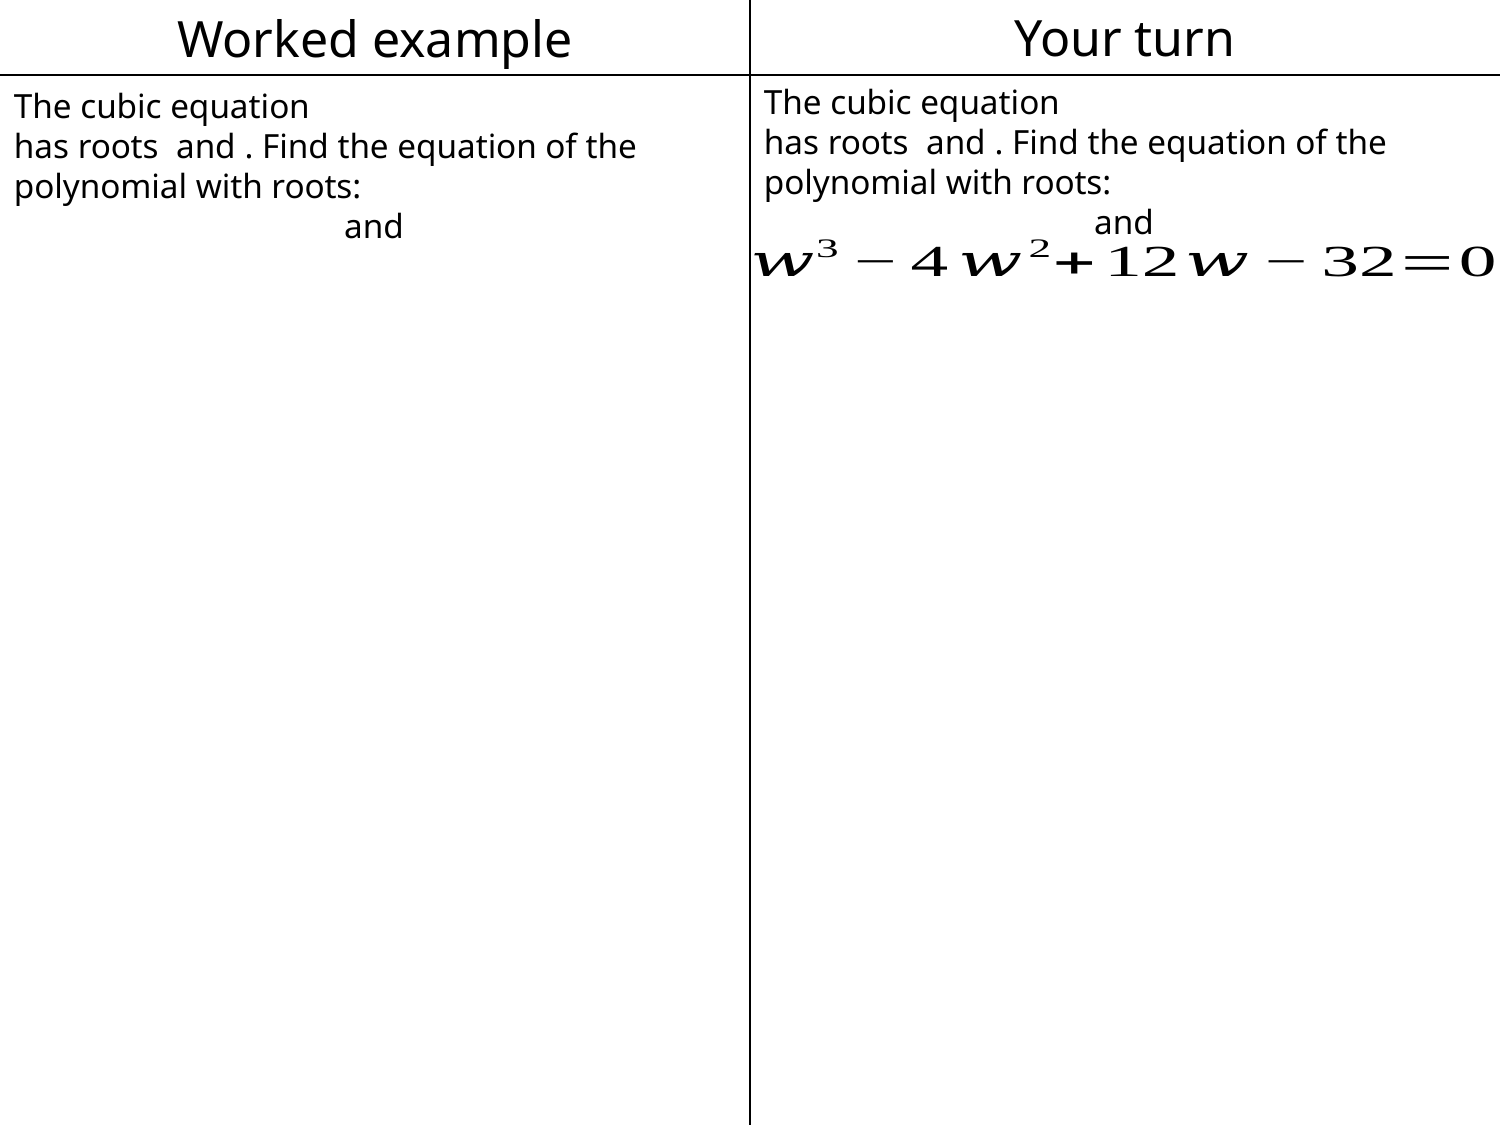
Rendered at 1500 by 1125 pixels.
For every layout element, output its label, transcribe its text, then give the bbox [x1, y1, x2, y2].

text_box Your turn [751, 0, 1500, 74]
text_box Worked example [0, 0, 749, 74]
